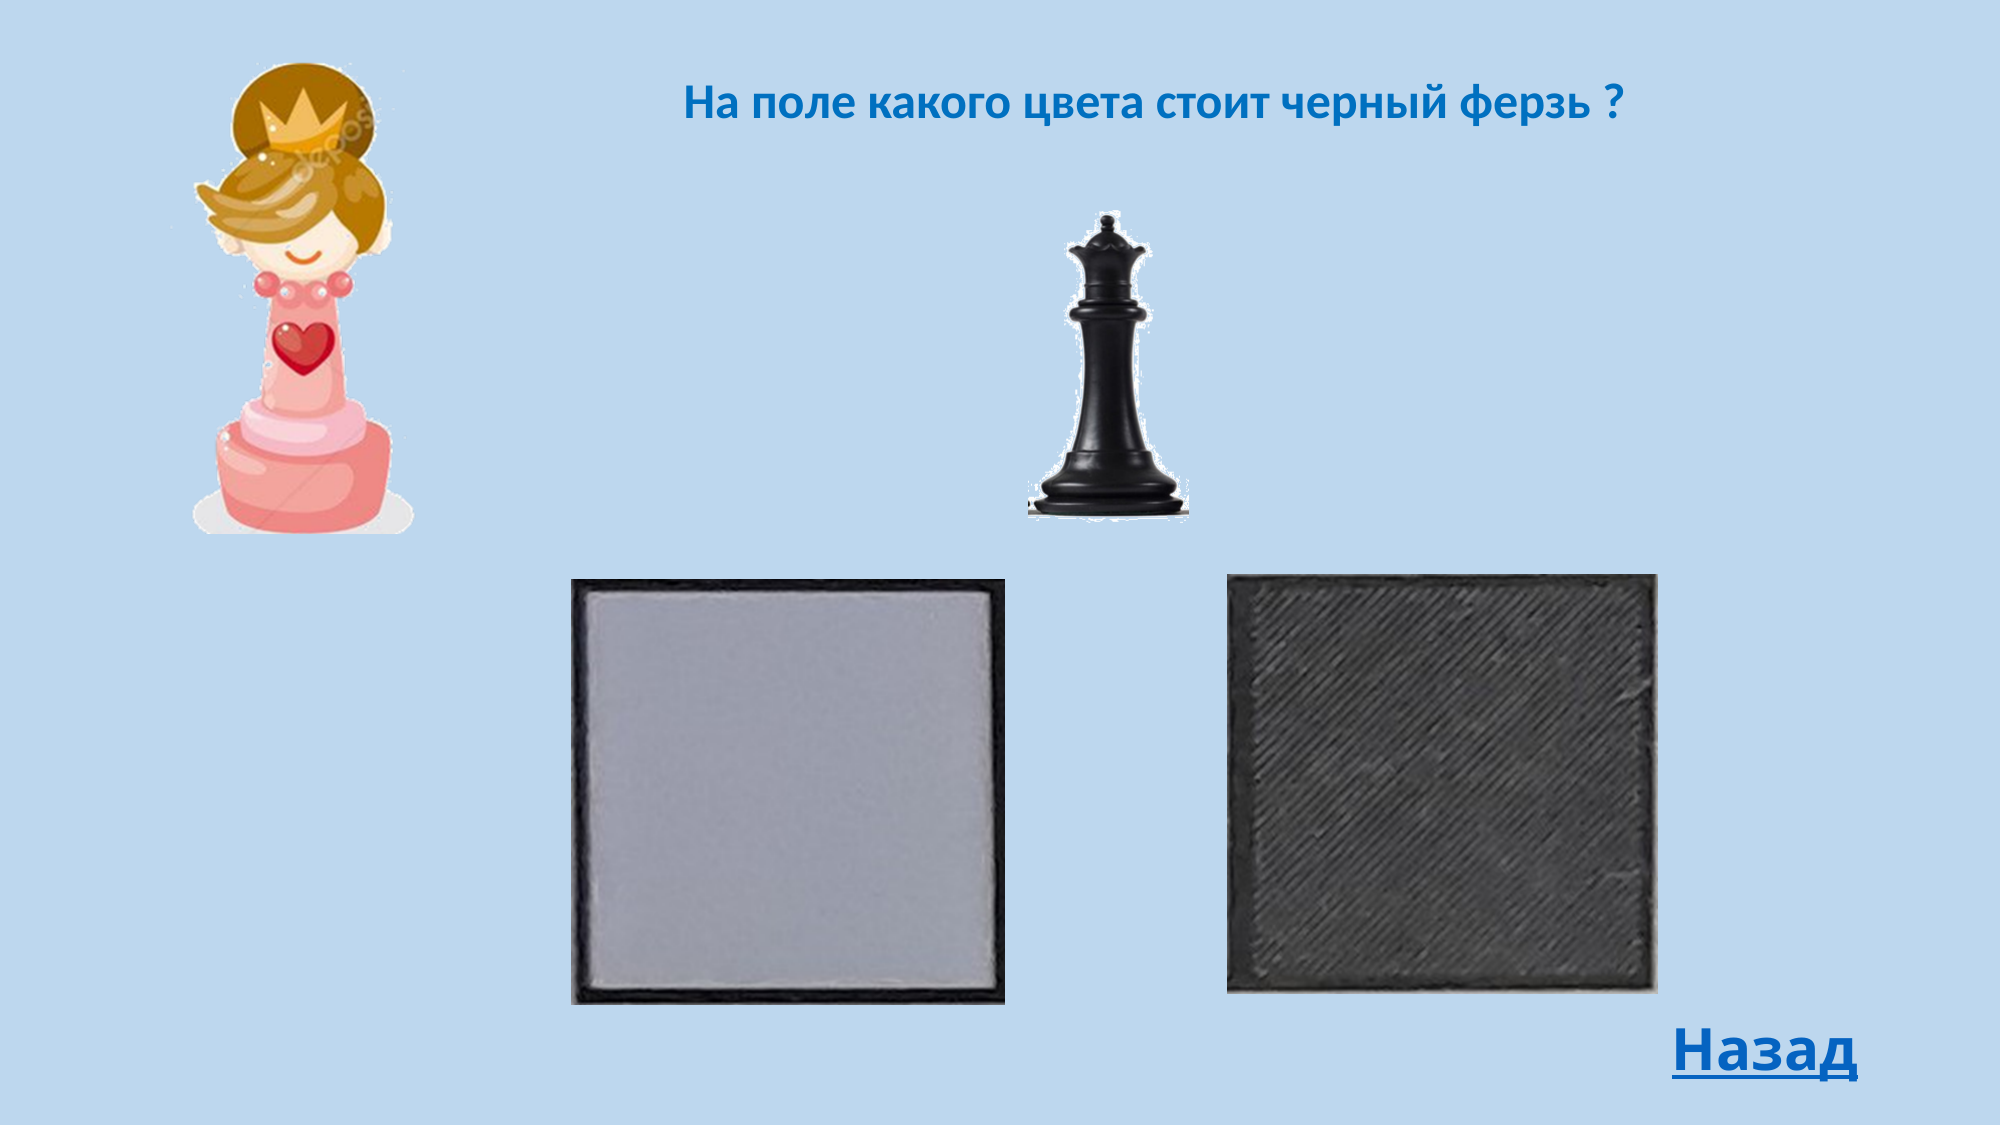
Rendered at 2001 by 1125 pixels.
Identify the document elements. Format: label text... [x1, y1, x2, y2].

picture [571, 579, 1005, 1005]
picture [1028, 135, 1189, 608]
text_box Назад [1657, 1004, 1905, 1099]
picture [133, 35, 467, 534]
picture [1227, 573, 1658, 994]
subtitle На поле какого цвета стоит черный ферзь ? [467, 67, 1905, 339]
